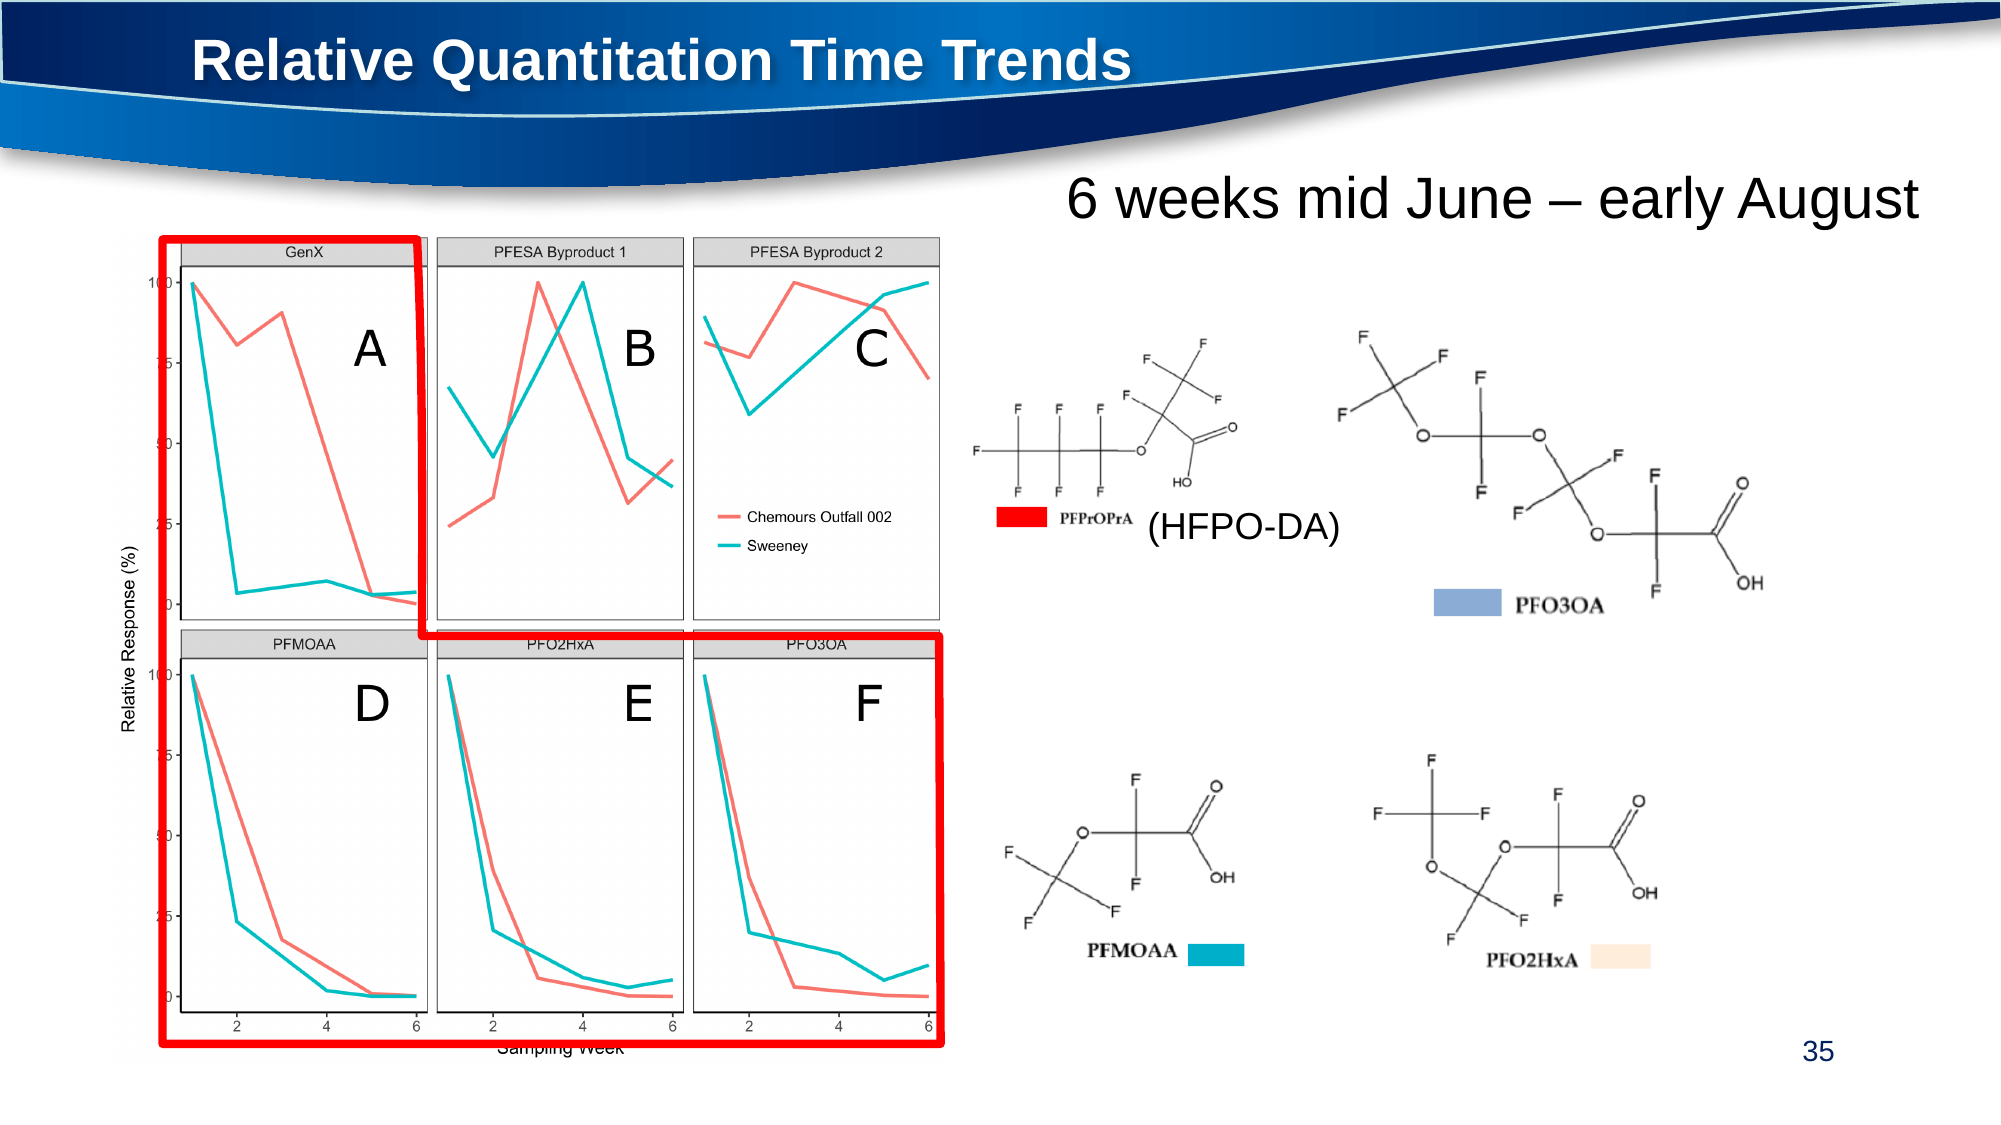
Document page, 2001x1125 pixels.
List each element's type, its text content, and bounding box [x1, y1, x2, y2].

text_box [162, 239, 1818, 1045]
title Relative Quantitation Time Trends [0, 0, 1513, 115]
text_box 6 weeks mid June – early August [1051, 152, 1936, 238]
table_cell  [1433, 1024, 1824, 1055]
picture [112, 218, 953, 1068]
slide_number 35 [1433, 1024, 1851, 1101]
